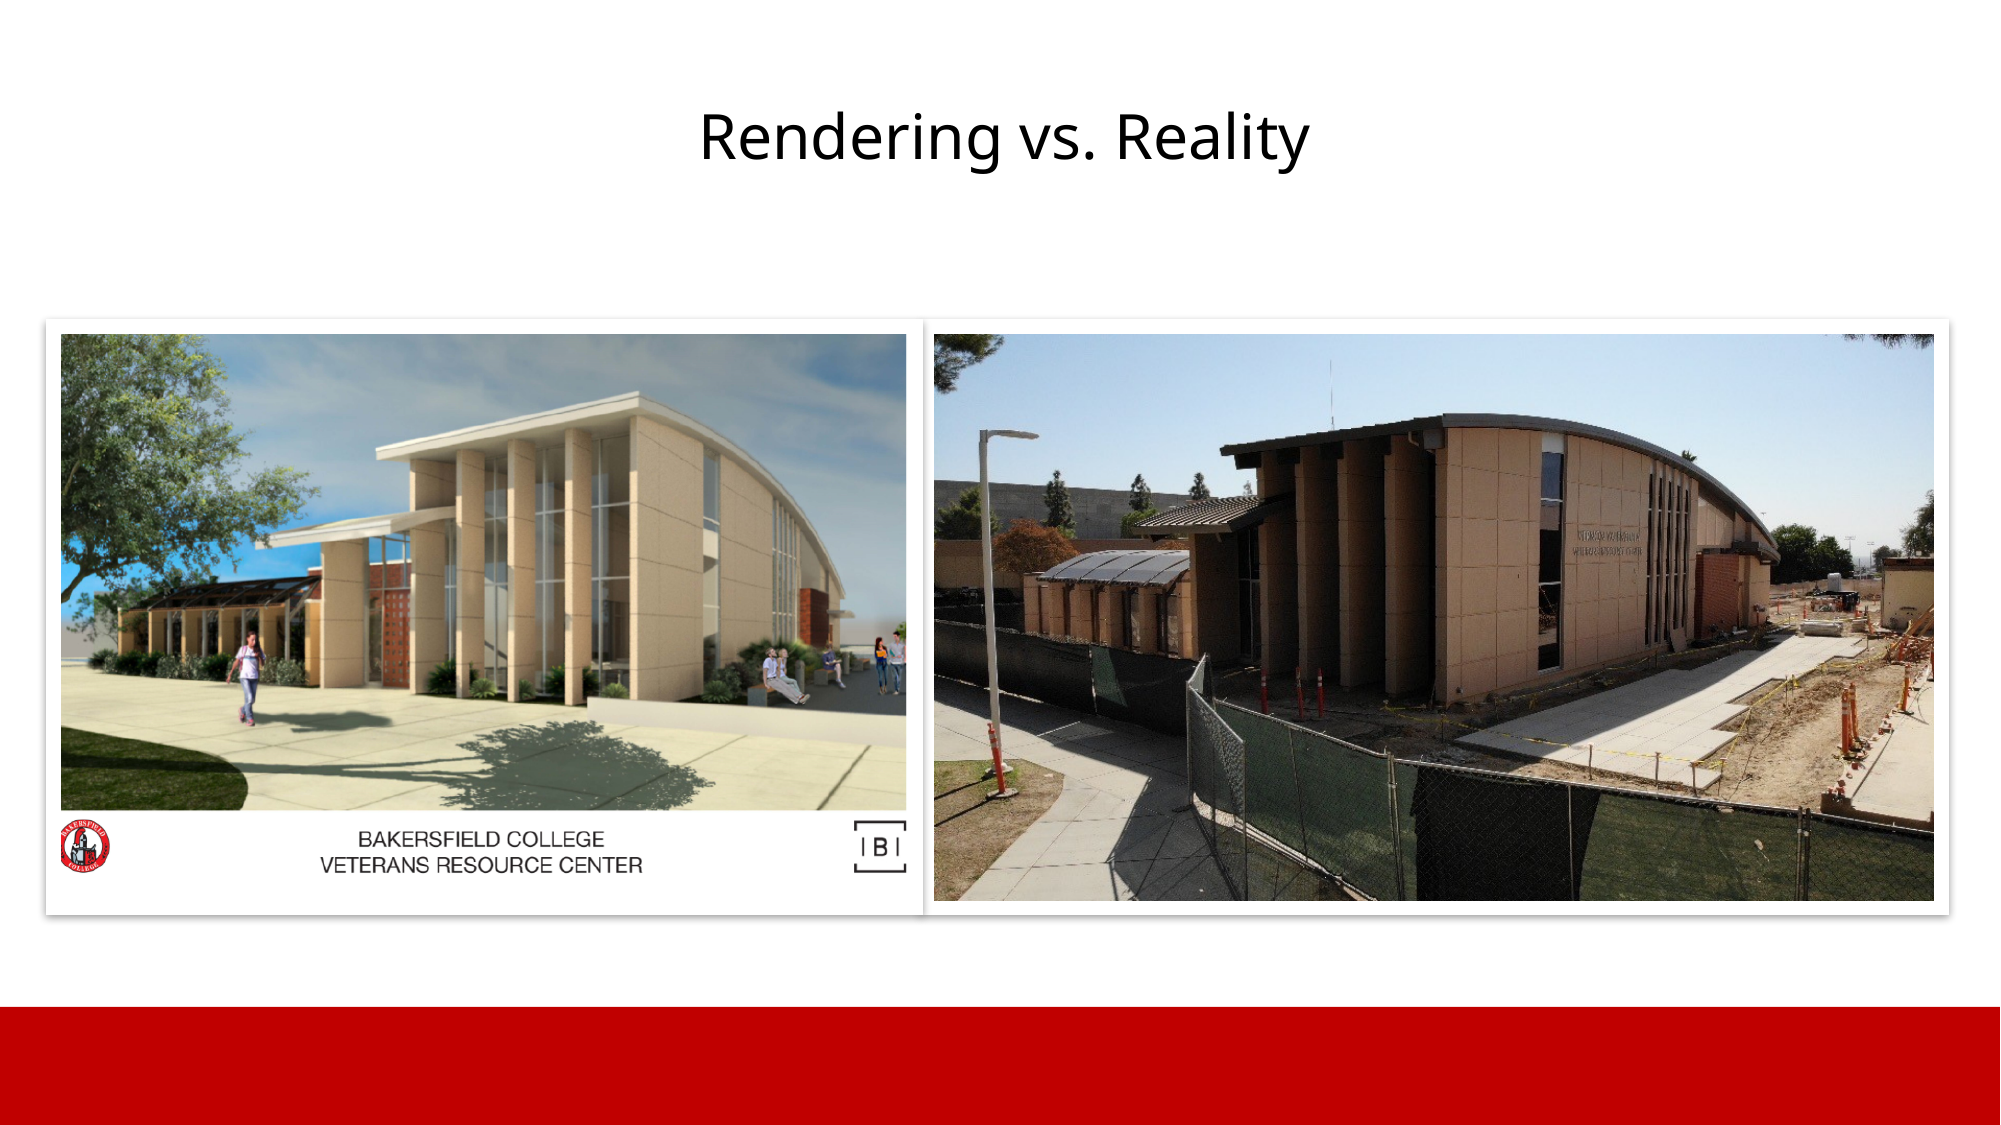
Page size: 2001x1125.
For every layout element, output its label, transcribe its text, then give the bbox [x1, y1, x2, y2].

picture [60, 333, 909, 901]
title Rendering vs. Reality [90, 57, 1919, 221]
picture [934, 333, 1935, 901]
text_box [0, 1006, 2000, 1125]
